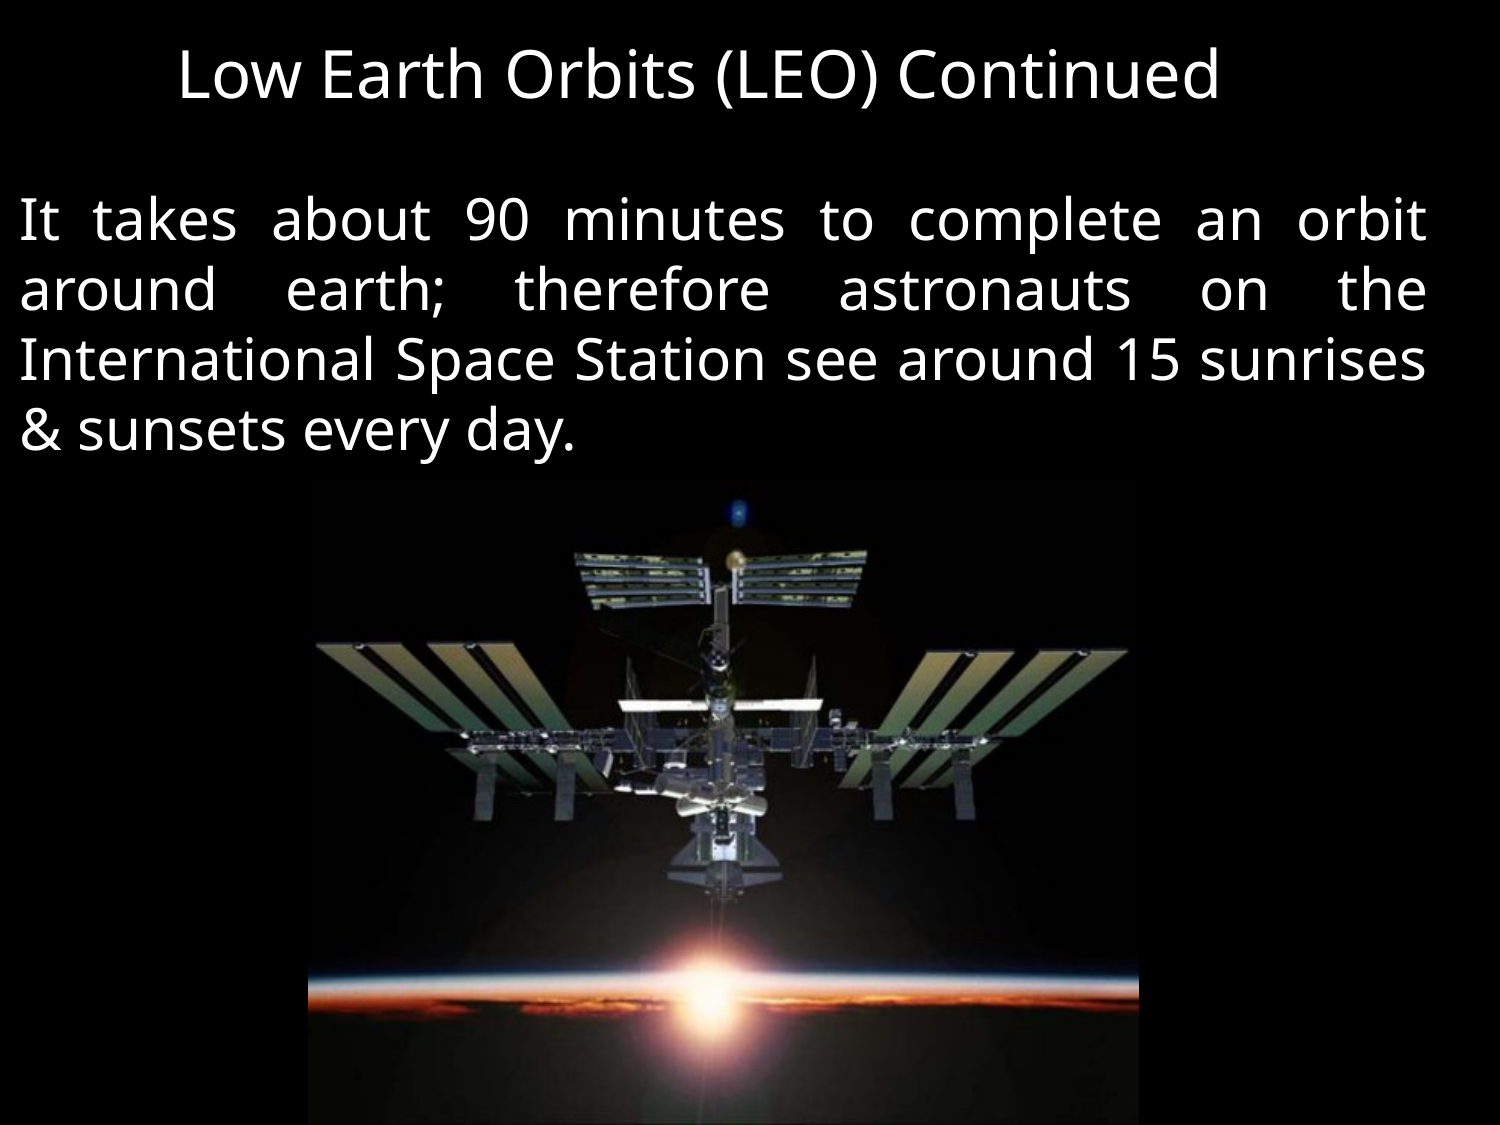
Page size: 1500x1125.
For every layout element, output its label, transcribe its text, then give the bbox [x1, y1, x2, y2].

picture [308, 480, 1140, 1125]
text_box [0, 0, 1500, 1125]
text_box It takes about 90 minutes to complete an orbit around earth; therefore astronauts on the International Space Station see around 15 sunrises & sunsets every day. [5, 174, 1443, 515]
text_box Low Earth Orbits (LEO) Continued [118, 24, 1282, 120]
